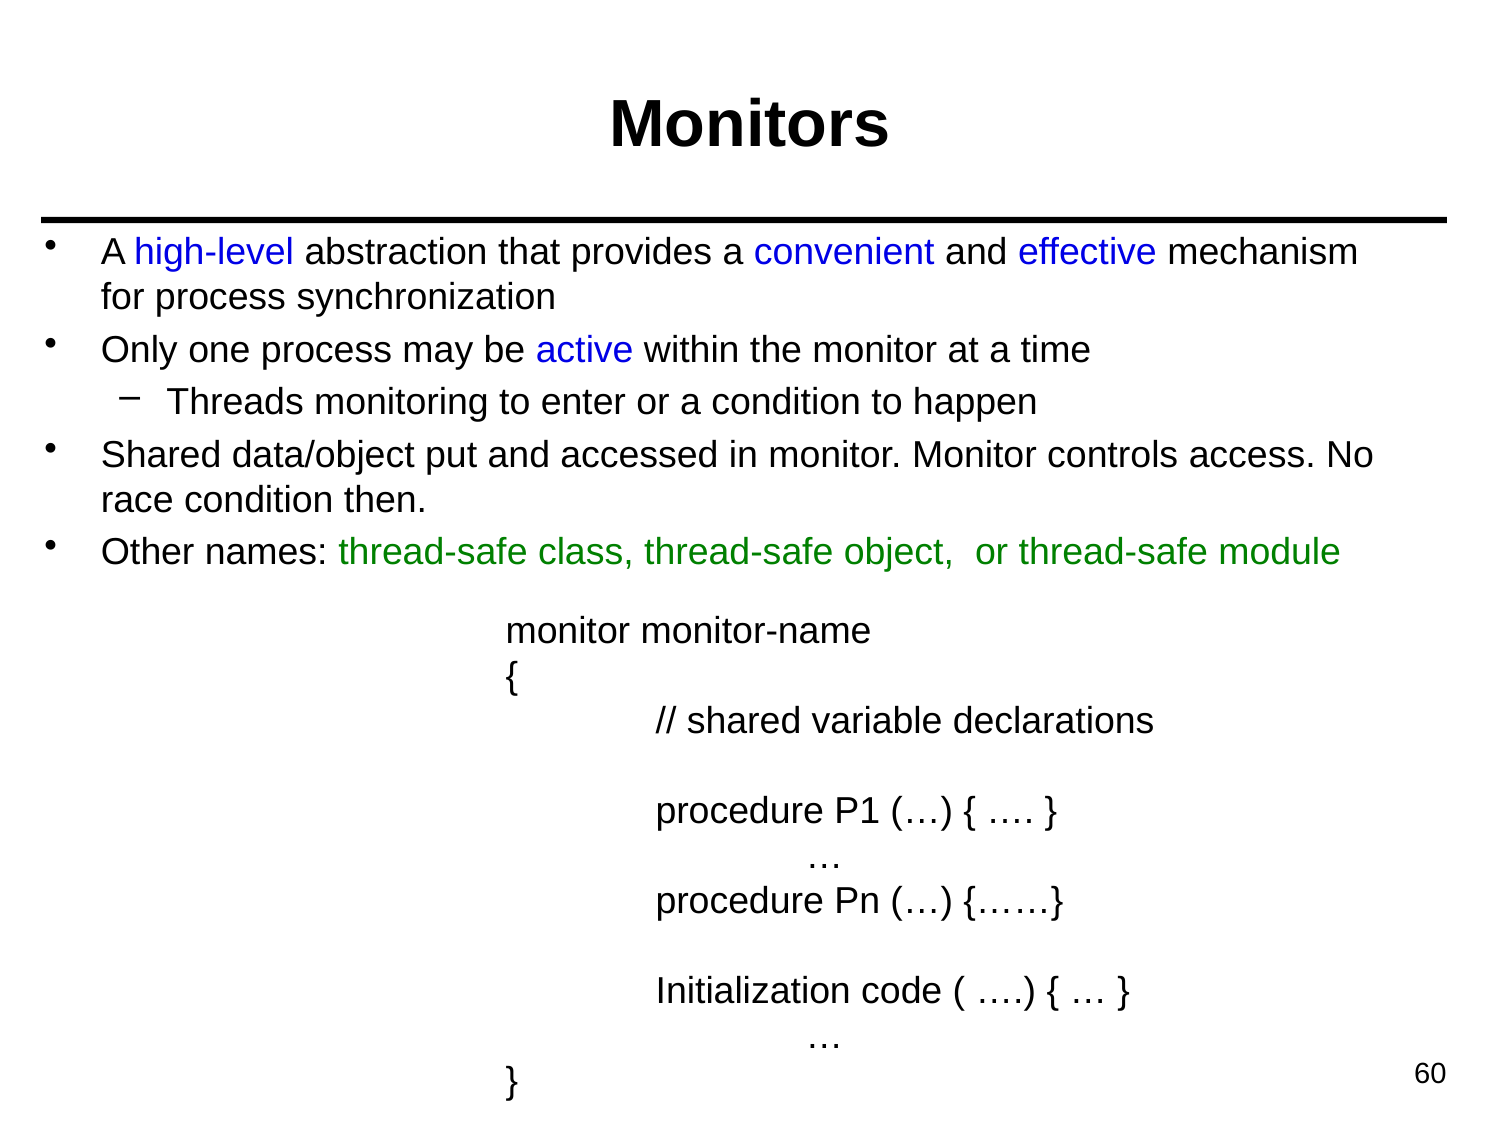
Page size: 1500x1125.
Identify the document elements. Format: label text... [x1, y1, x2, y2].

list A high-level abstraction that provides a convenient and effective mechanism for process synchronization Only one process may be active within the monitor at a time Threads monitoring to enter or a condition to happen Shared data/object put and accessed in monitor. Monitor controls access. No race condition then. Other names: thread-safe class, thread-safe object, or thread-safe module [29, 219, 1424, 445]
title Monitors [53, 26, 1447, 214]
text_box monitor monitor-name { // shared variable declarations procedure P1 (…) { …. } … procedure Pn (…) {……} Initialization code ( ….) { … } … } [340, 597, 1170, 1109]
slide_number 60 [1304, 1046, 1462, 1098]
